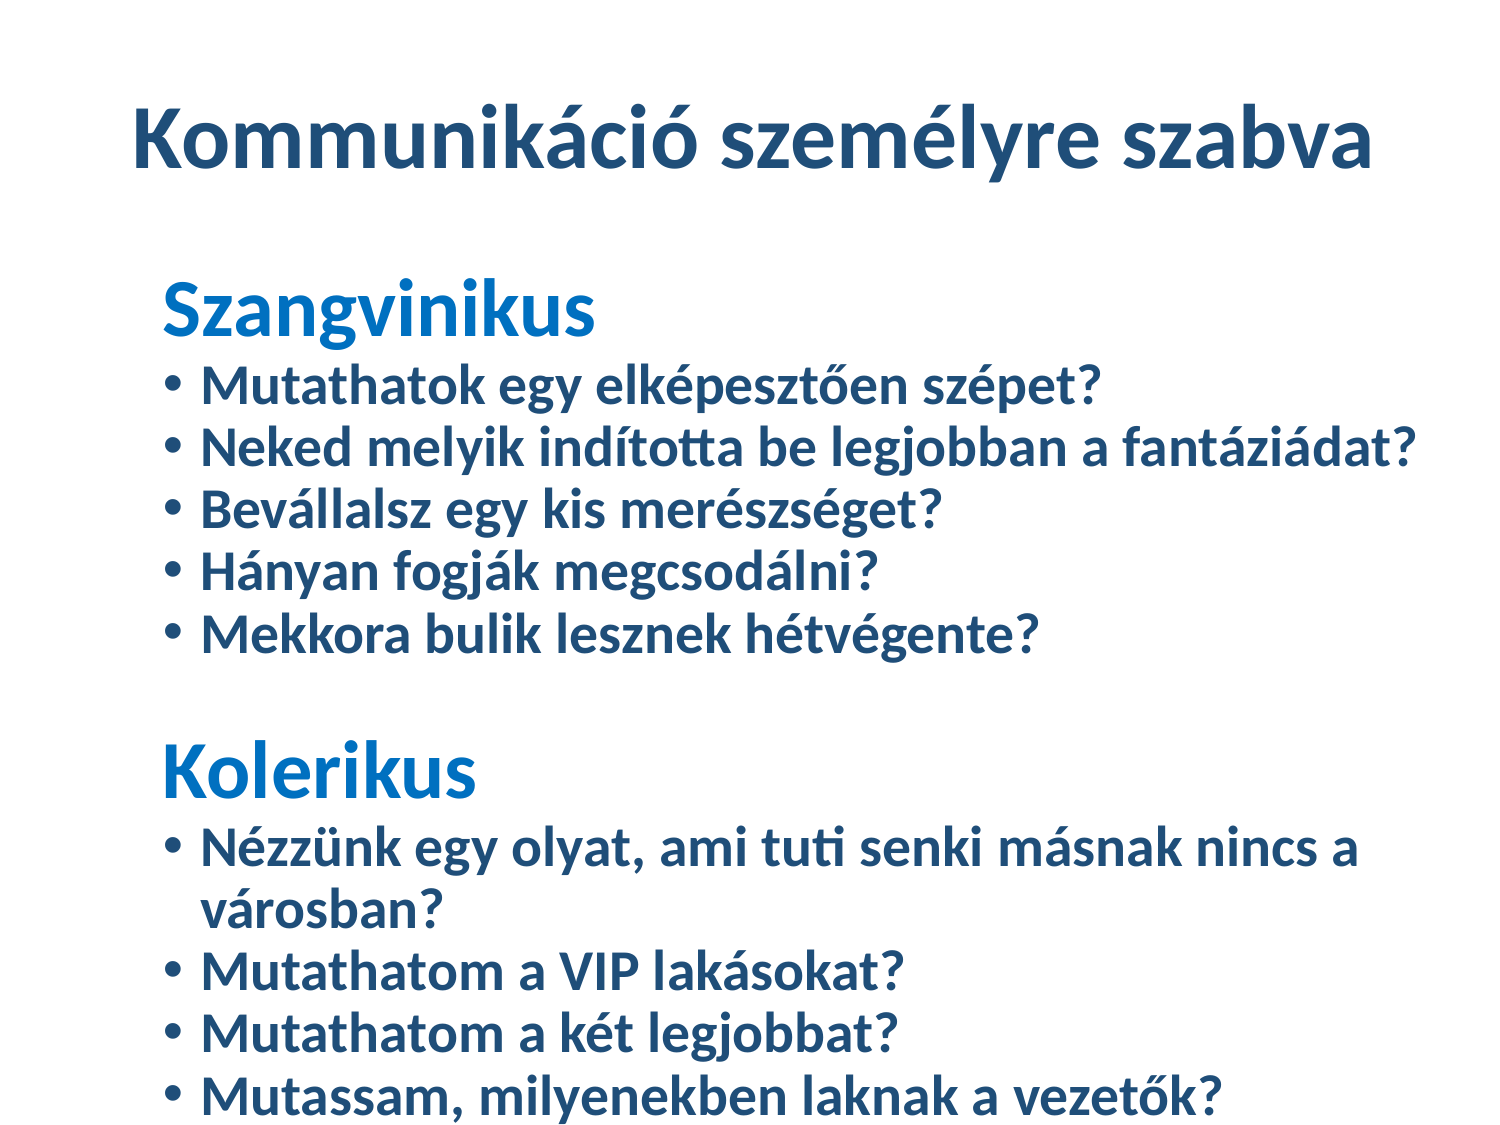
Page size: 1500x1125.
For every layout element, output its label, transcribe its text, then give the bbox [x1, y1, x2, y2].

title Kommunikáció személyre szabva [72, 0, 1436, 300]
list Szangvinikus Mutathatok egy elképesztően szépet? Neked melyik indította be legjobban a fantáziádat? Bevállalsz egy kis merészséget? Hányan fogják megcsodálni? Mekkora bulik lesznek hétvégente? Kolerikus Nézzünk egy olyat, ami tuti senki másnak nincs a városban? Mutathatom a VIP lakásokat? Mutathatom a két legjobbat? Mutassam, milyenekben laknak a vezetők? [147, 224, 1436, 1125]
